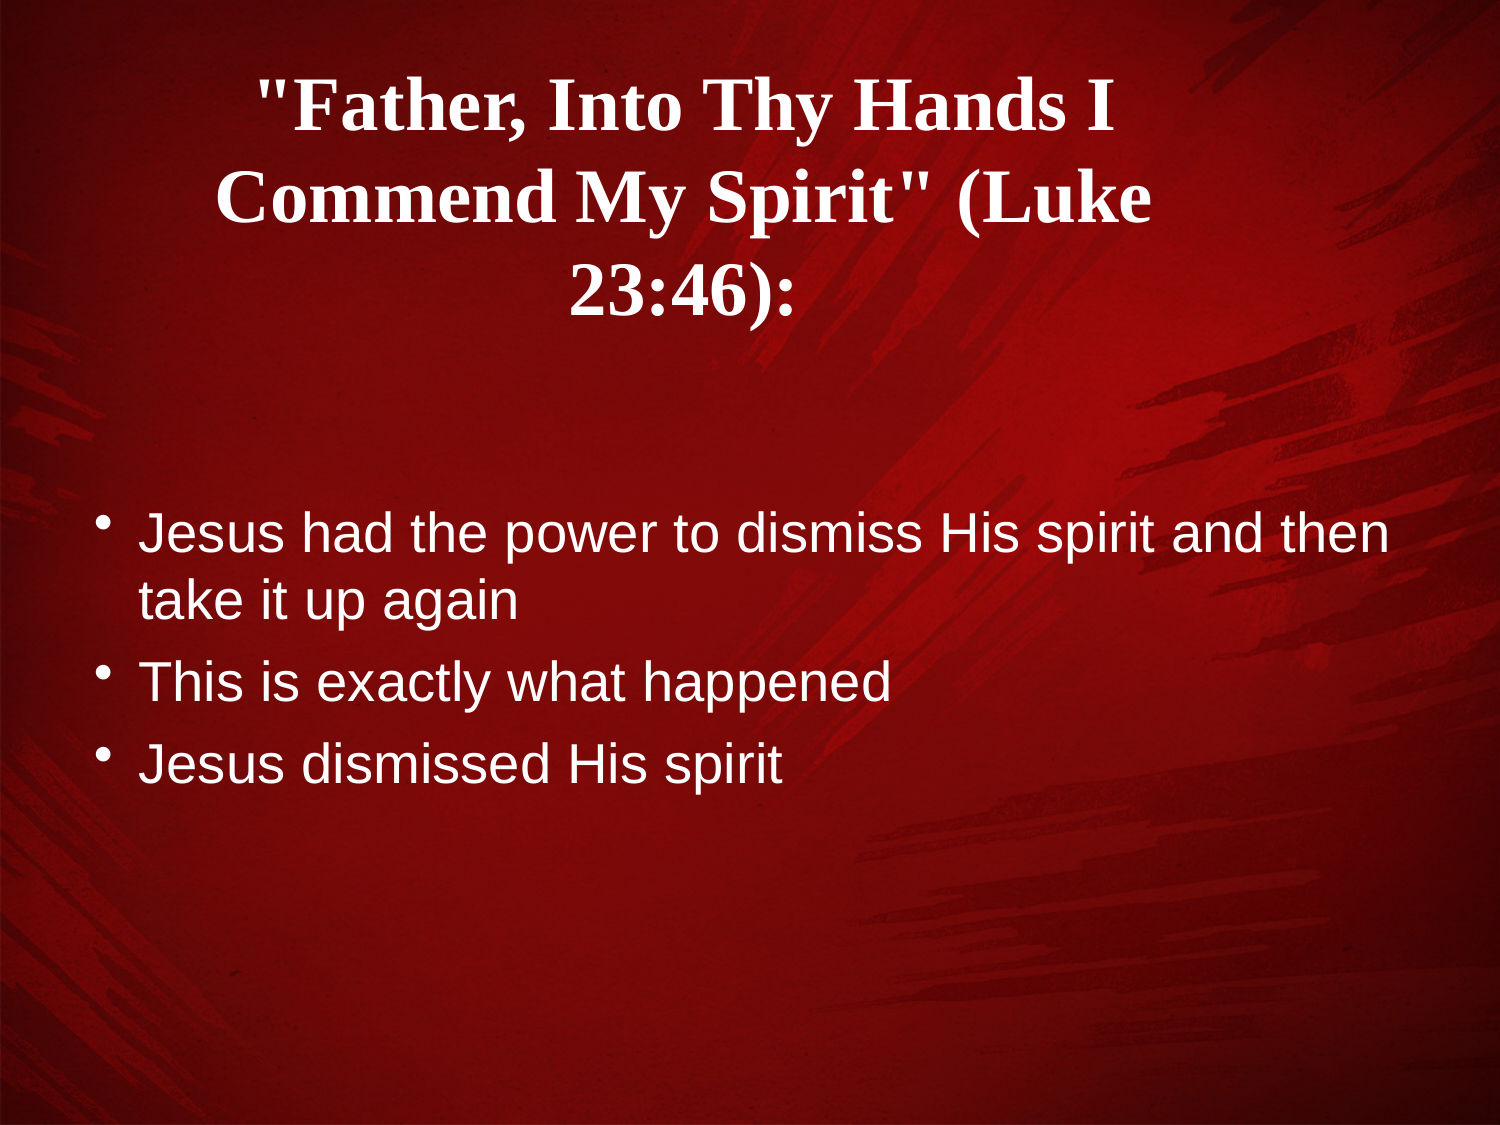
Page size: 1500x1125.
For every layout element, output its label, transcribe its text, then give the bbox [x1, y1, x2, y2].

list Jesus had the power to dismiss His spirit and then take it up again This is exactly what happened Jesus dismissed His spirit [85, 245, 1426, 1045]
text_box "Father, Into Thy Hands I Commend My Spirit" (Luke 23:46): [86, 45, 1425, 338]
picture [0, 0, 1500, 1125]
